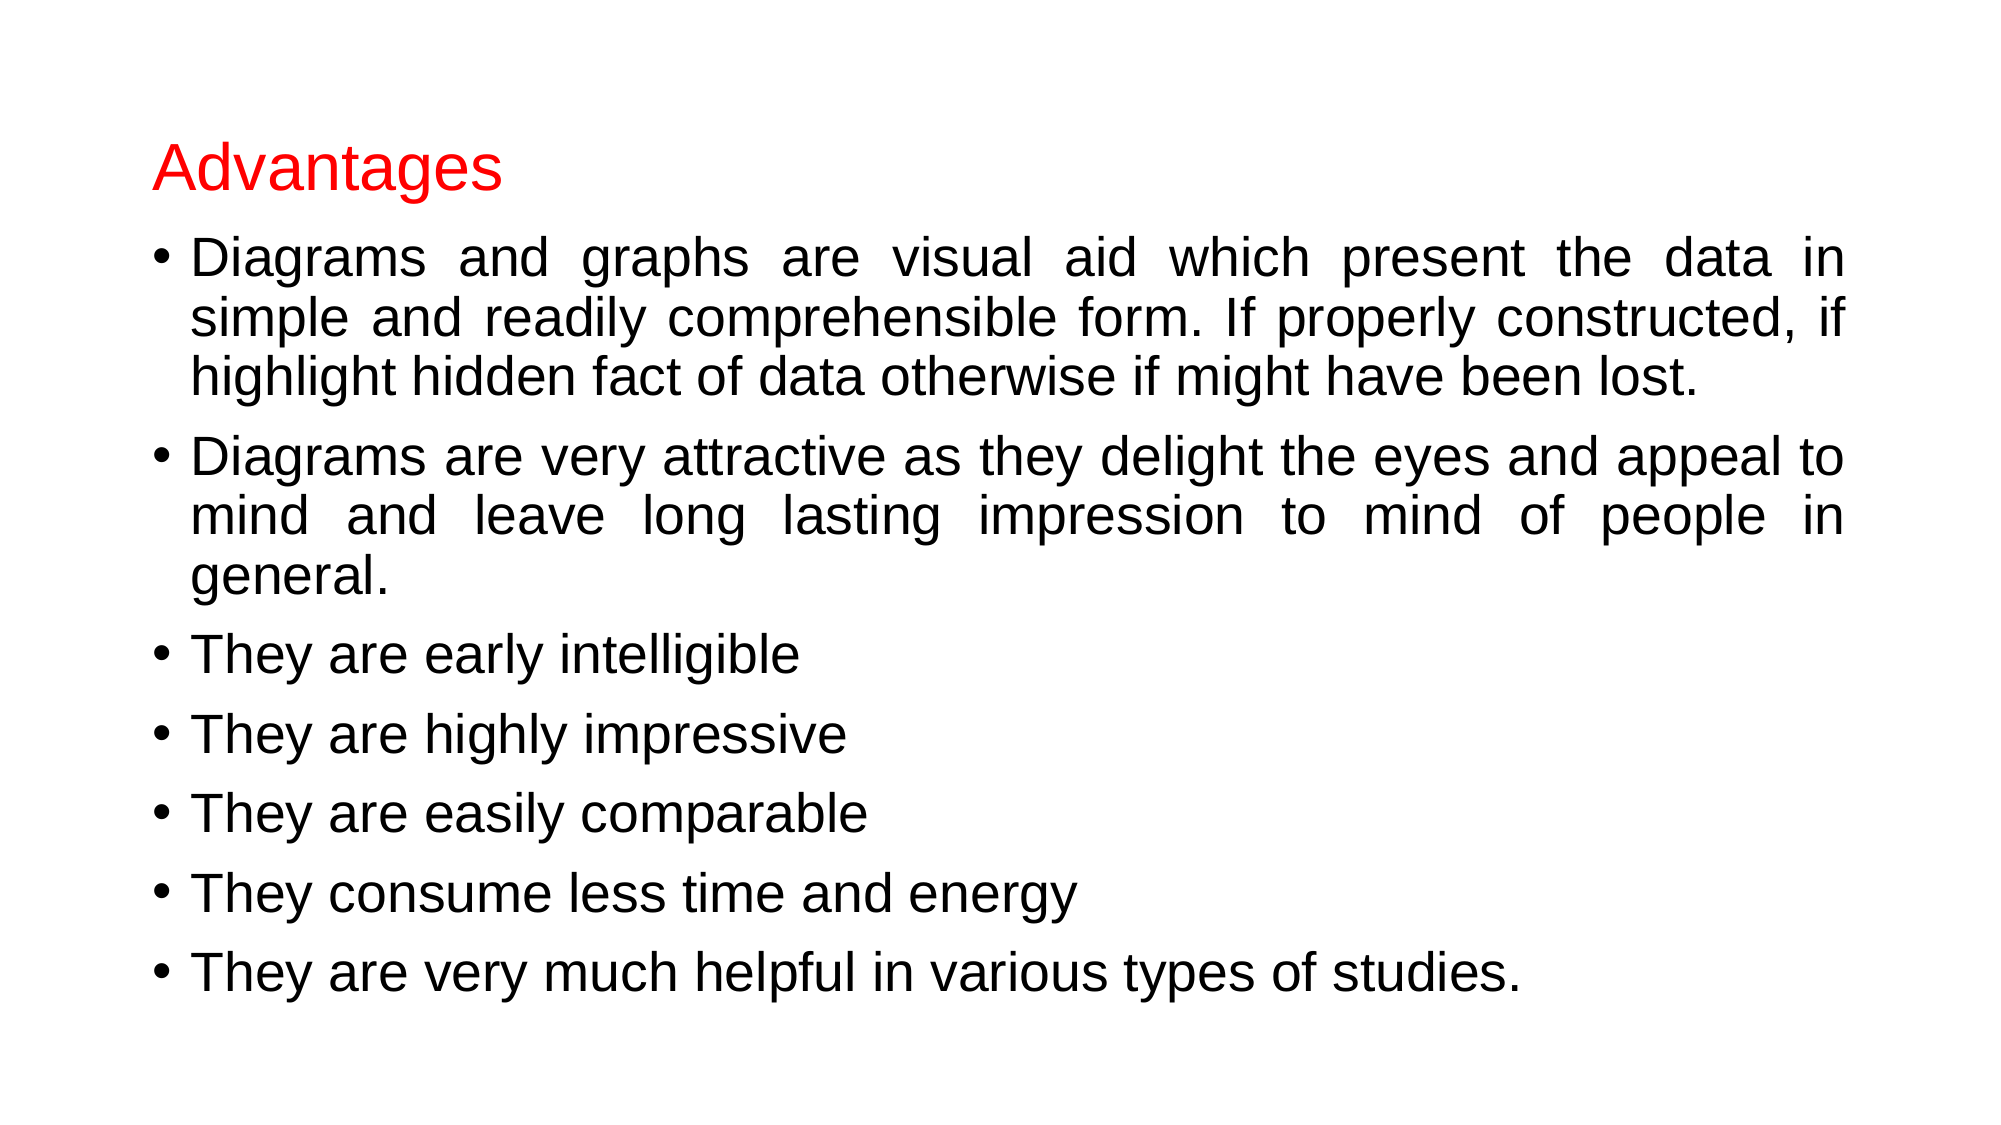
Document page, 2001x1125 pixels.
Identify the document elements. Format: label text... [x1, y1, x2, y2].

title Advantages [137, 59, 1863, 221]
list Diagrams and graphs are visual aid which present the data in simple and readily comprehensible form. If properly constructed, if highlight hidden fact of data otherwise if might have been lost. Diagrams are very attractive as they delight the eyes and appeal to mind and leave long lasting impression to mind of people in general. They are early intelligible They are highly impressive They are easily comparable They consume less time and energy They are very much helpful in various types of studies. [137, 221, 1863, 1014]
